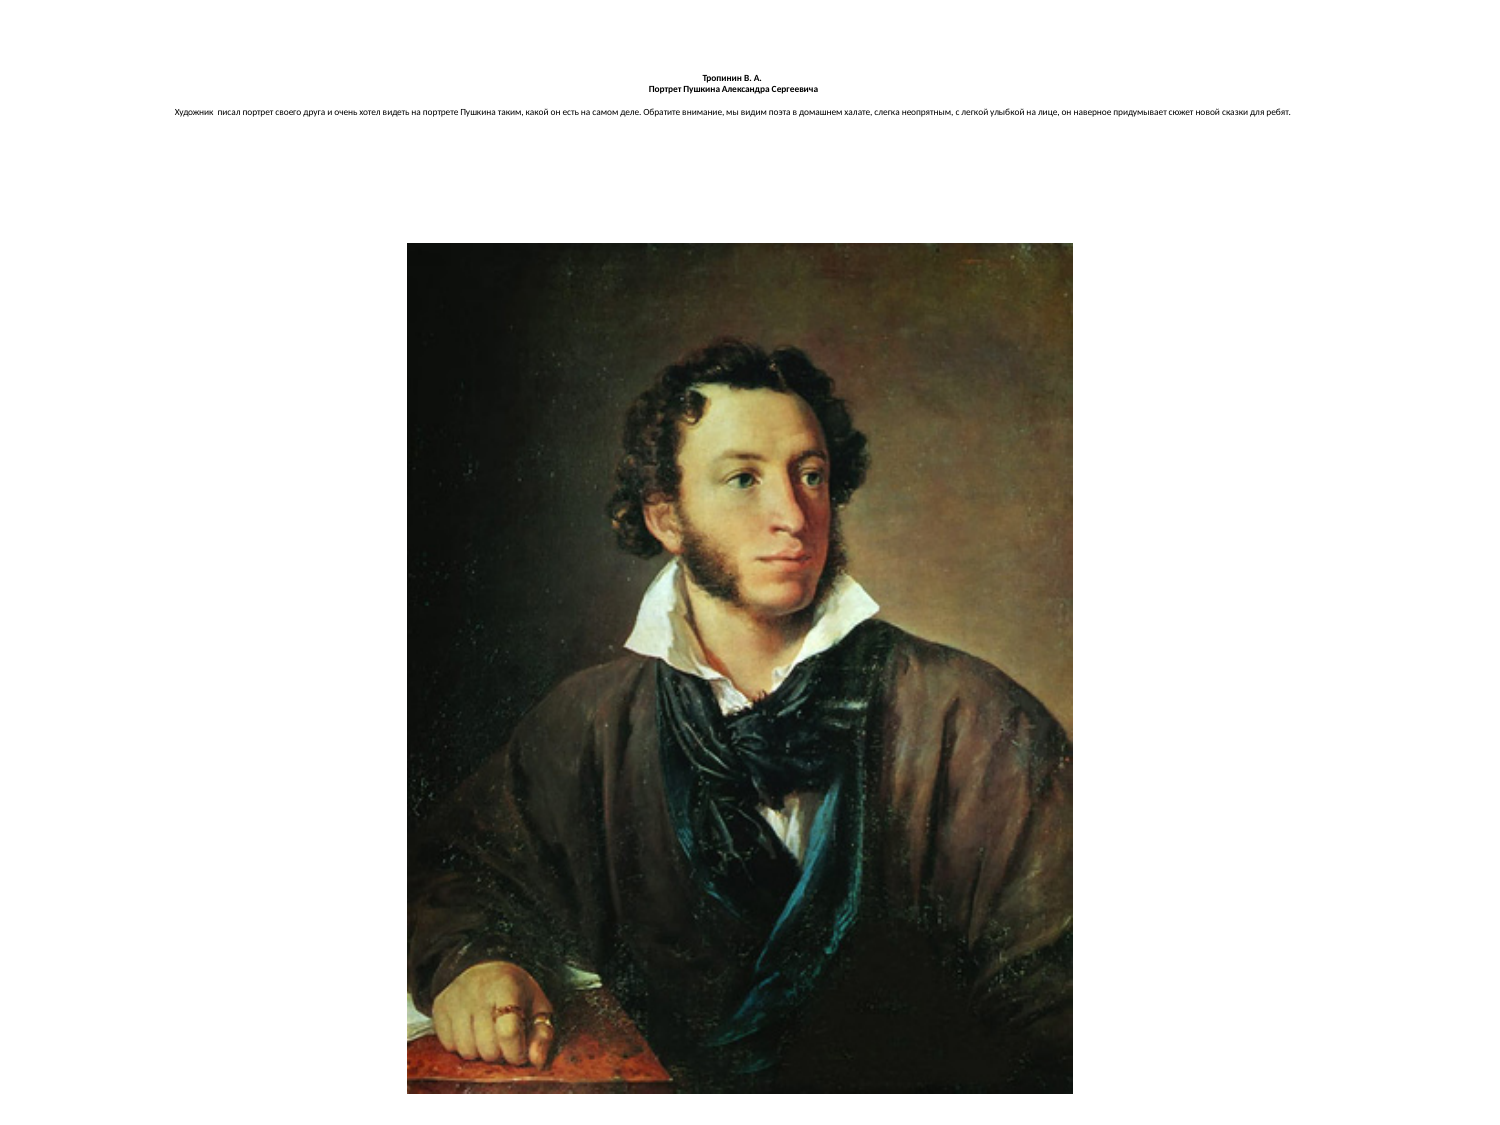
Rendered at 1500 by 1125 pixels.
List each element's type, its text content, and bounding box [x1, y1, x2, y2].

title Тропинин В. А. Портрет Пушкина Александра Сергеевича Художник писал портрет своего друга и очень хотел видеть на портрете Пушкина таким, какой он есть на самом деле. Обратите внимание, мы видим поэта в домашнем халате, слегка неопрятным, с легкой улыбкой на лице, он наверное придумывает сюжет новой сказки для ребят. [29, 19, 1436, 138]
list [407, 243, 1074, 1095]
